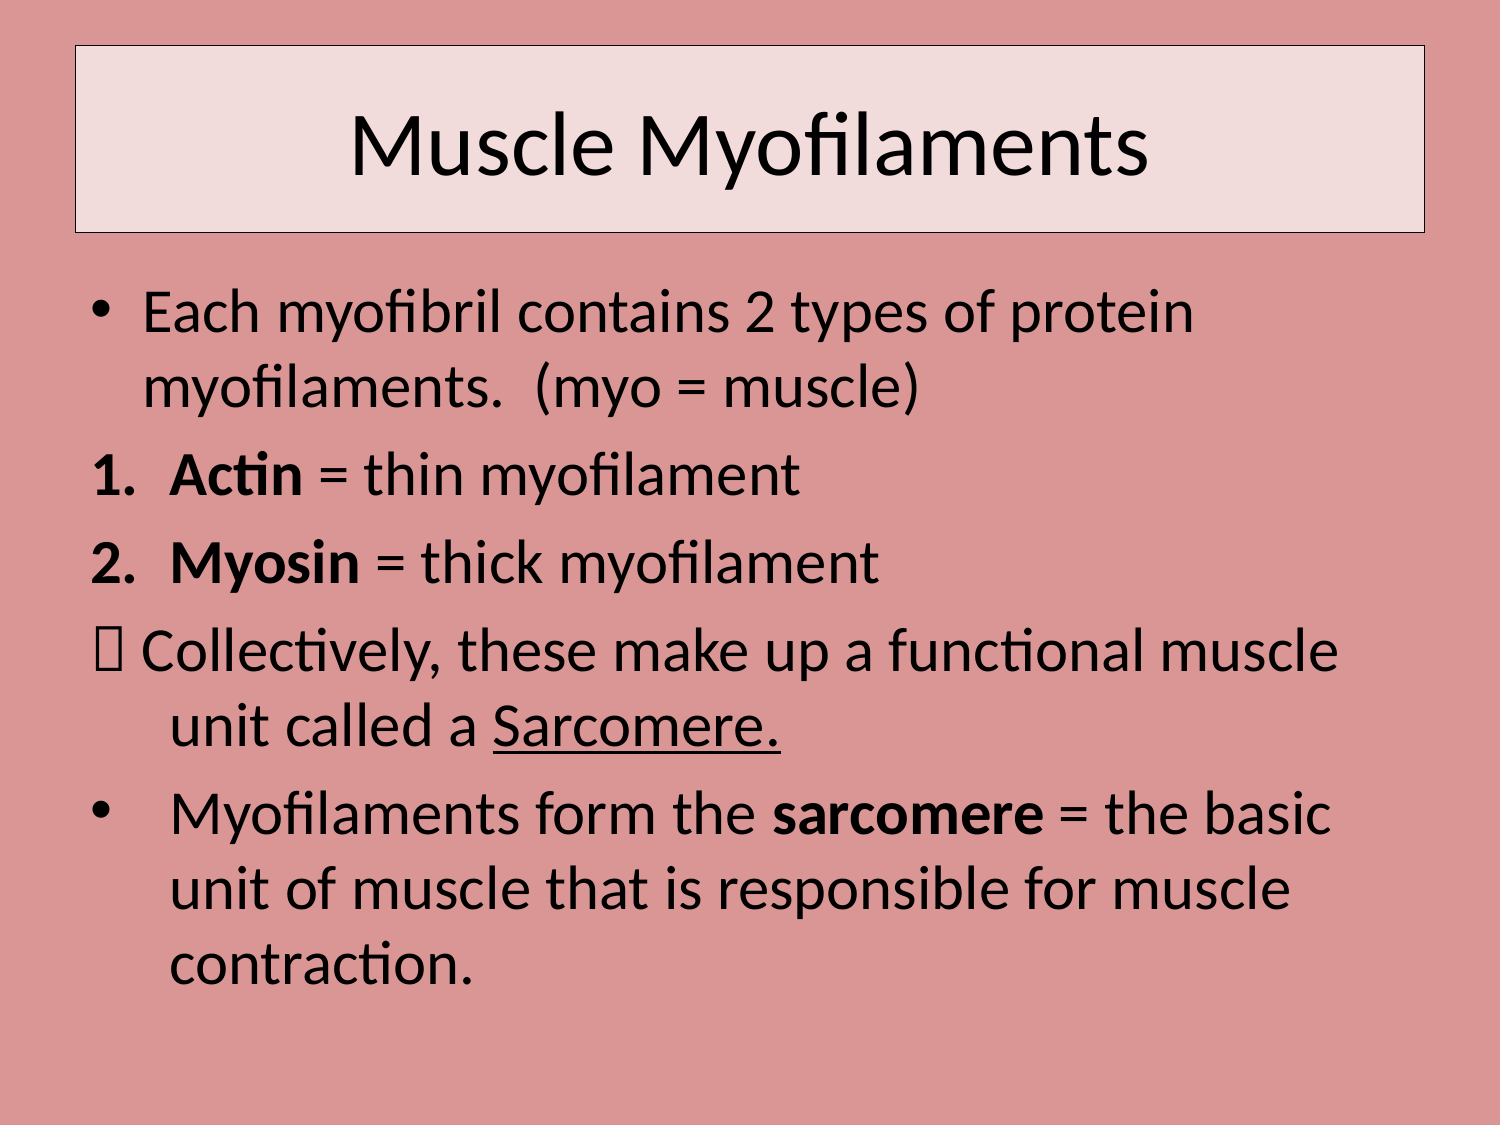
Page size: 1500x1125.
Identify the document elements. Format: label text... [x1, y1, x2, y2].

title Muscle Myofilaments [75, 45, 1425, 233]
list Each myofibril contains 2 types of protein myofilaments. (myo = muscle) Actin = thin myofilament Myosin = thick myofilament  Collectively, these make up a functional muscle unit called a Sarcomere. Myofilaments form the sarcomere = the basic unit of muscle that is responsible for muscle contraction. [75, 262, 1425, 1005]
